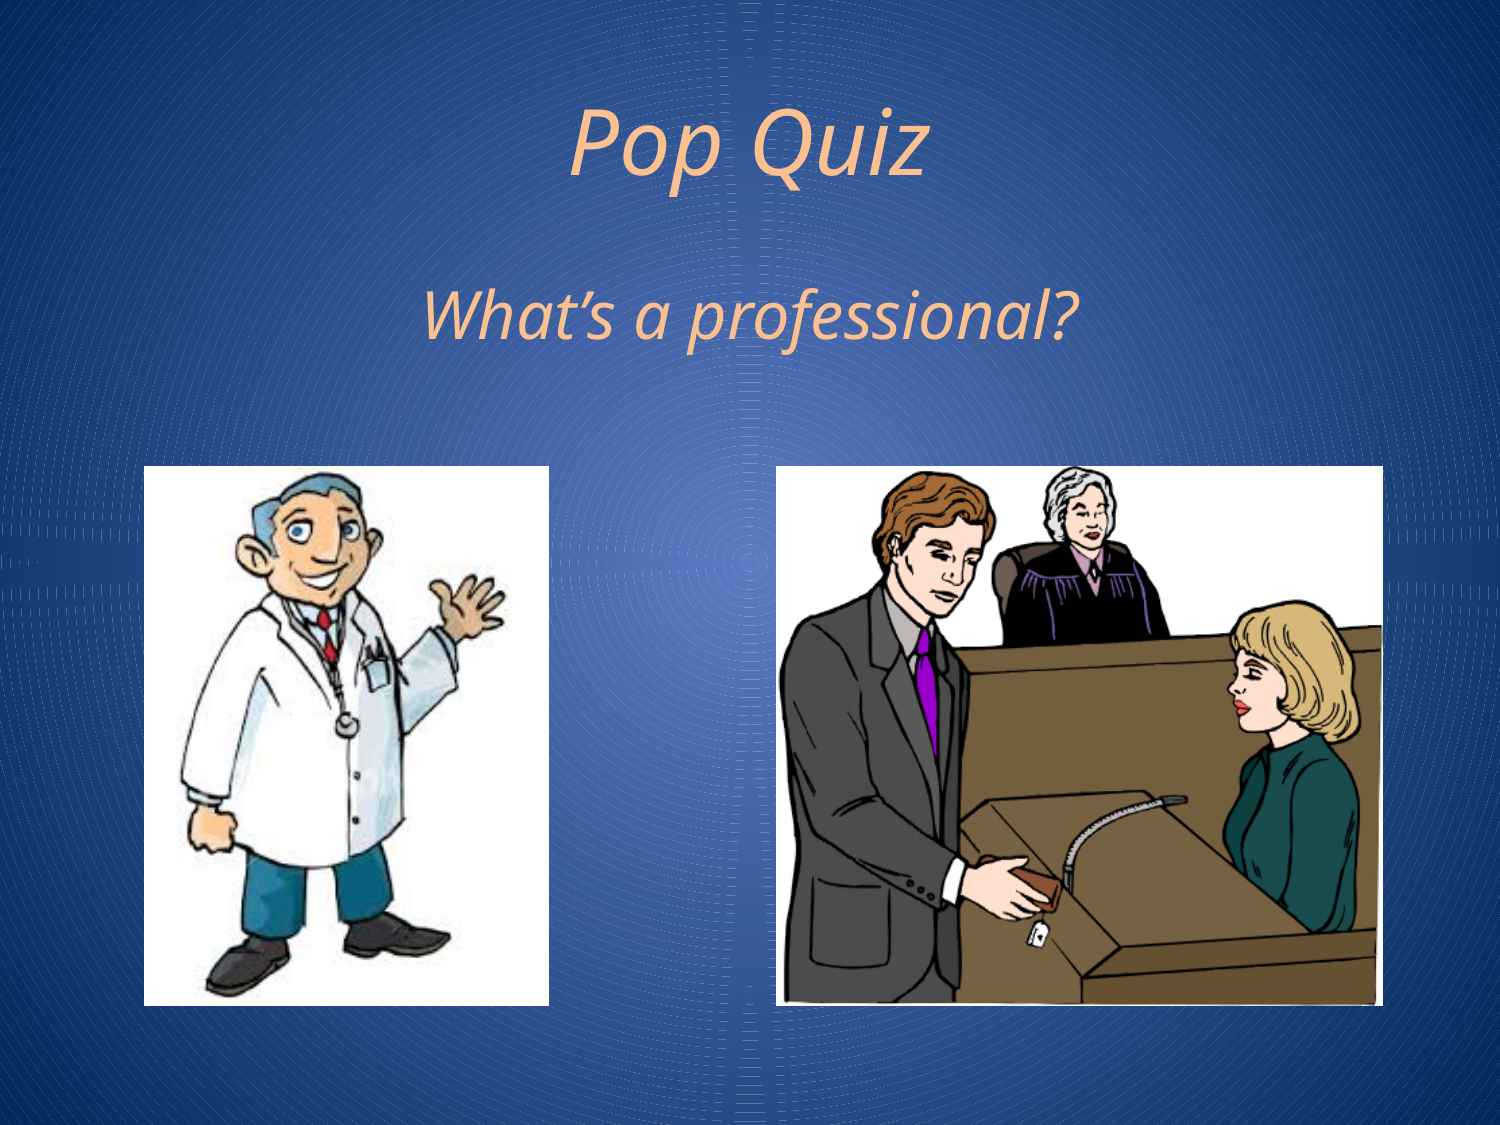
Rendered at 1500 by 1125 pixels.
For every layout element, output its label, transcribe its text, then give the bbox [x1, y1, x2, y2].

picture [775, 466, 1383, 1006]
list What’s a professional? [75, 265, 1425, 1077]
picture [143, 465, 549, 1006]
title Pop Quiz [75, 45, 1425, 233]
